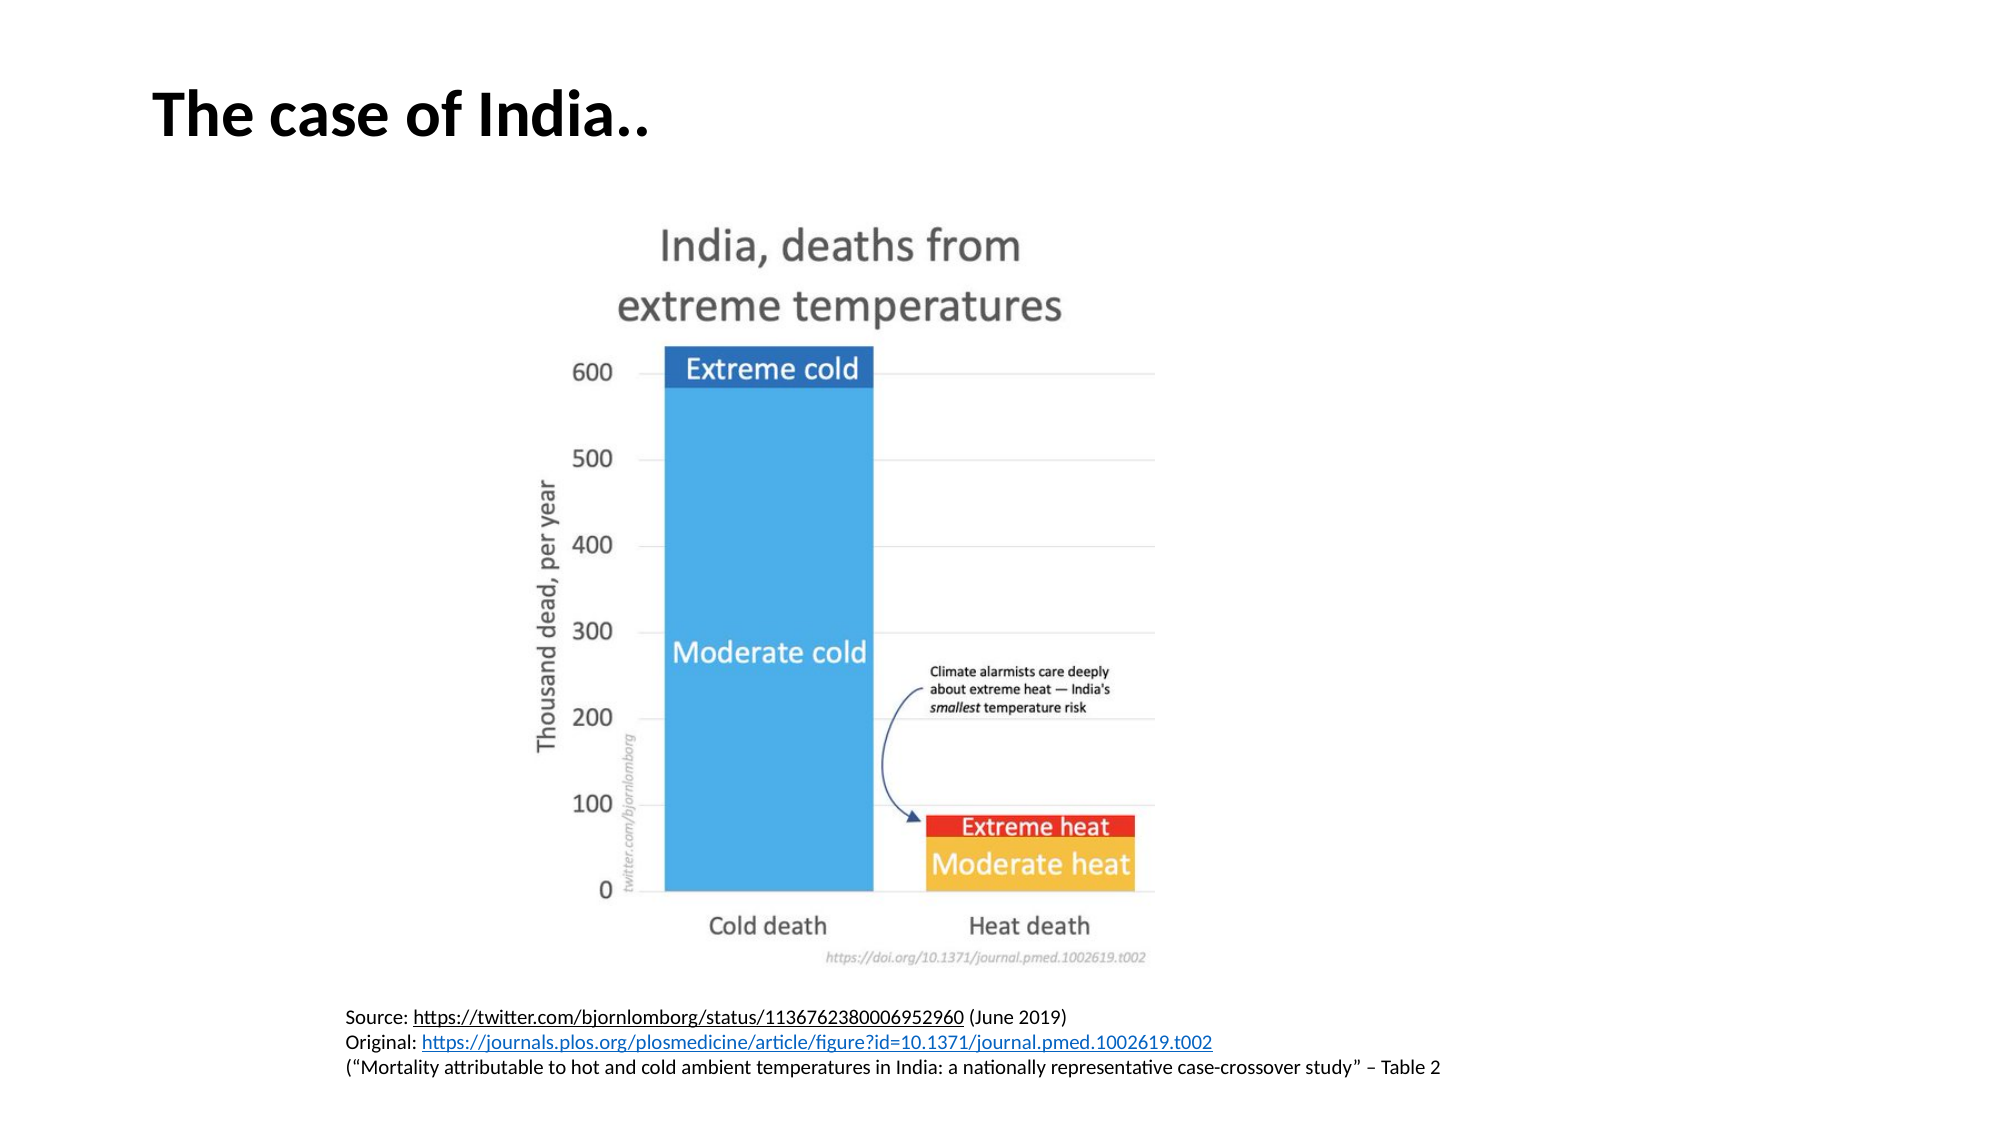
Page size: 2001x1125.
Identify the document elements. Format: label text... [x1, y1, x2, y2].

title The case of India.. [137, 59, 1863, 170]
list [528, 213, 1155, 968]
text_box Source: https://twitter.com/bjornlomborg/status/1136762380006952960 (June 2019) Original: https://journals.plos.org/plosmedicine/article/figure?id=10.1371/journal.pmed.1002619.t002 (“Mortality attributable to hot and cold ambient temperatures in India: a nationally representative case-crossover study” – Table 2 [330, 996, 1457, 1087]
